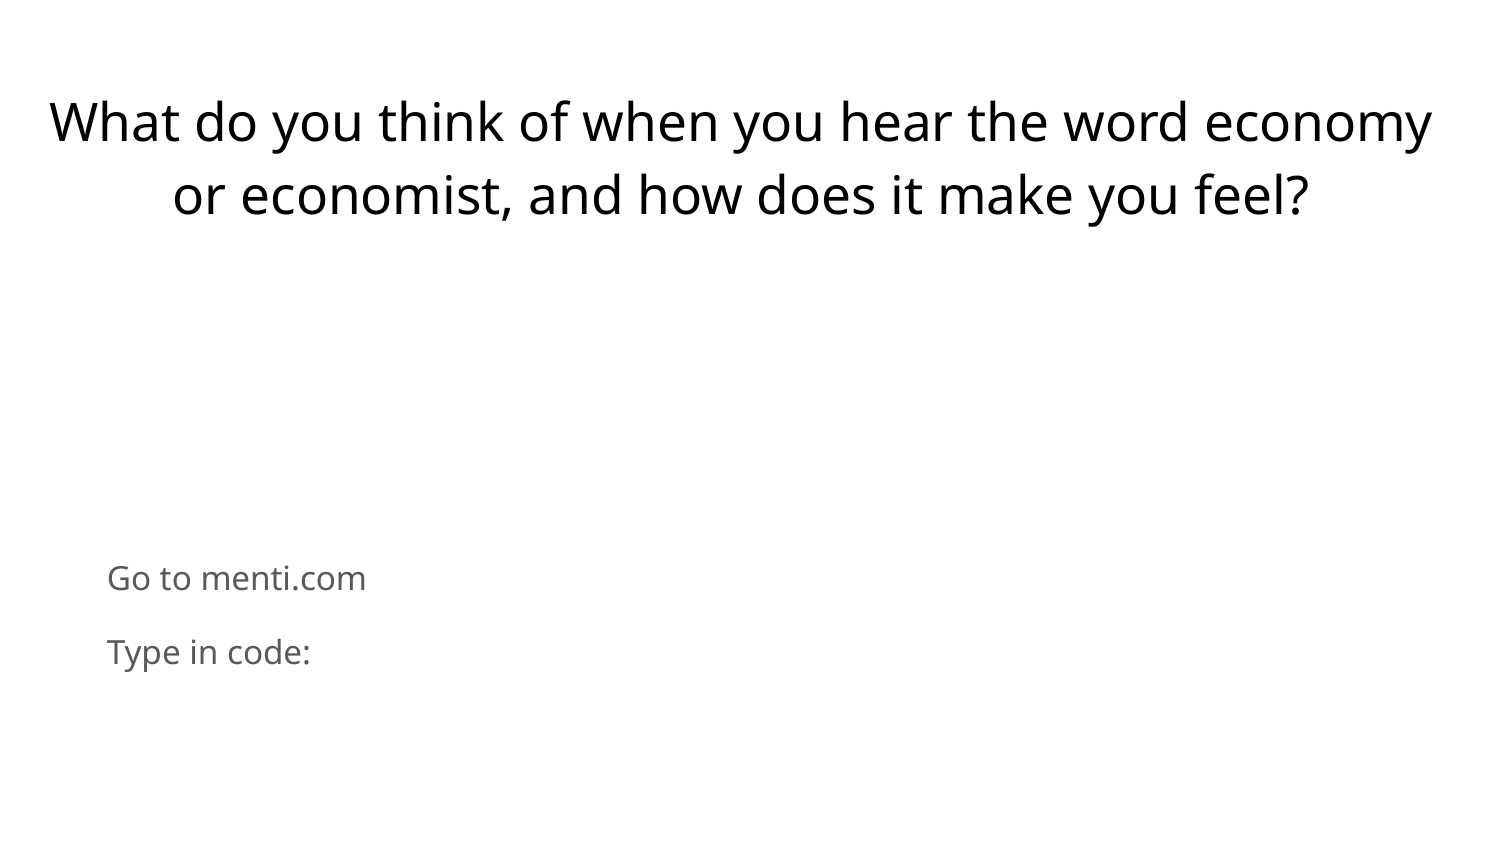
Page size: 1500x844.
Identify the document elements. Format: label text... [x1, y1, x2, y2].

title What do you think of when you hear the word economy or economist, and how does it make you feel? [33, 70, 1449, 314]
list Go to menti.com Type in code: [91, 532, 582, 757]
